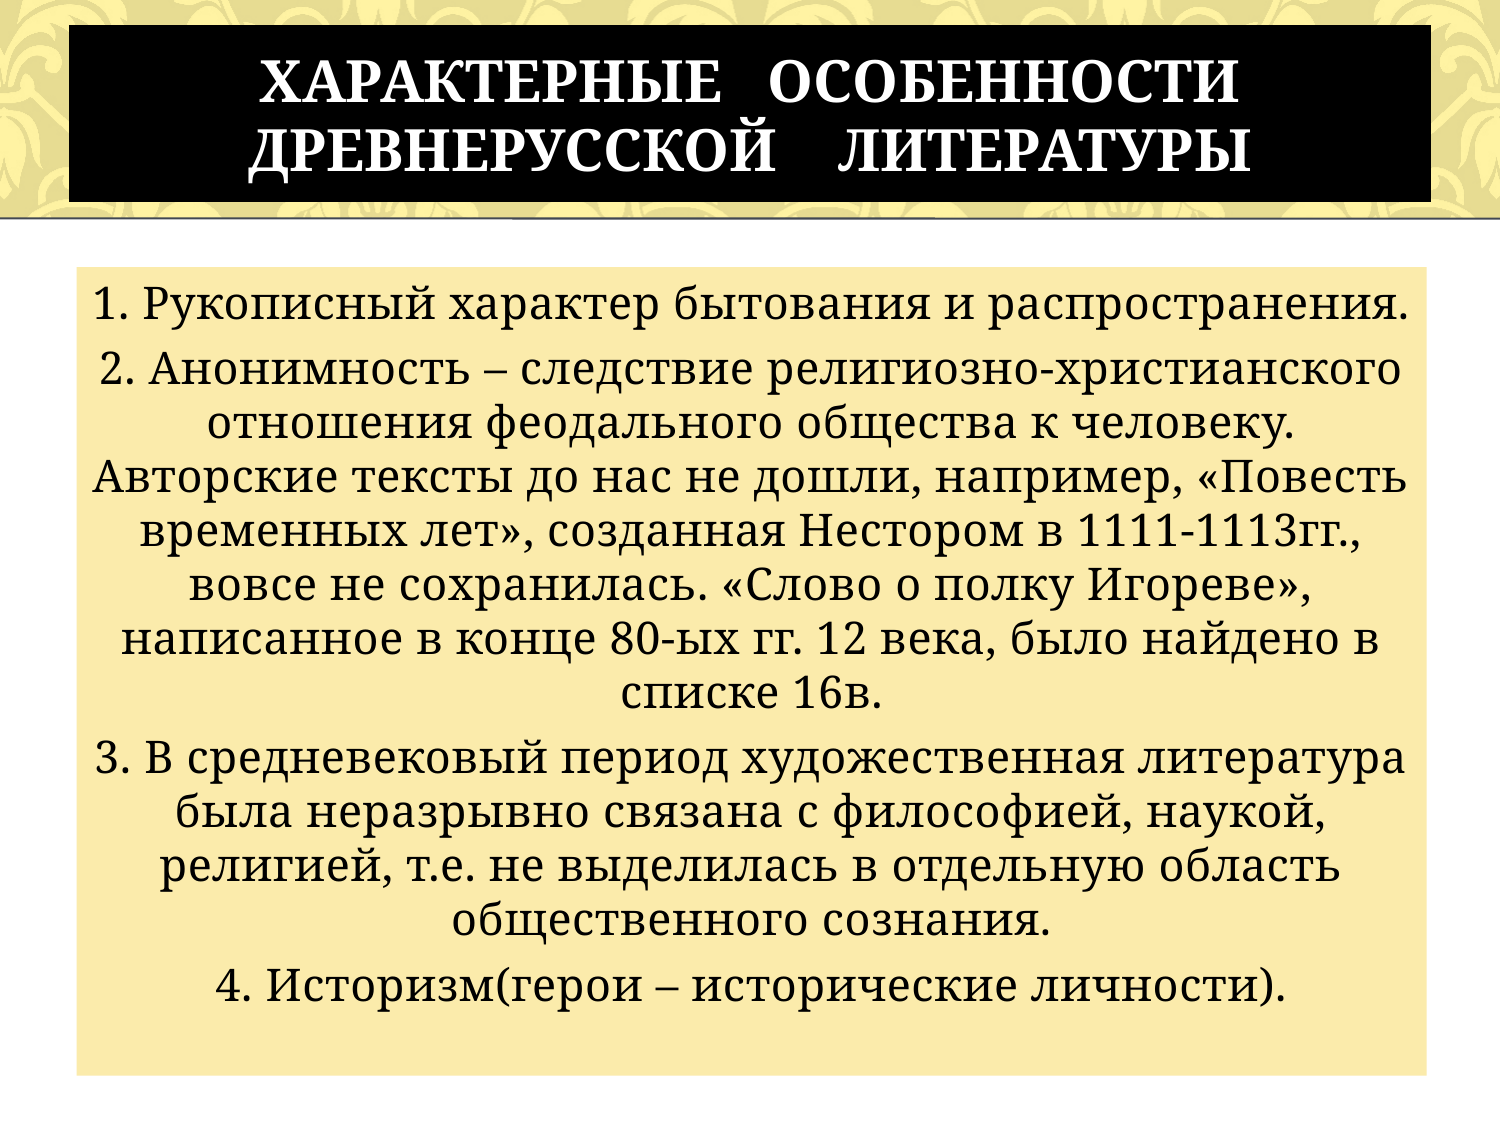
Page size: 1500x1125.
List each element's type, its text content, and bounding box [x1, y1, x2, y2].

title Характерные особенности древнерусской литературы [69, 25, 1431, 202]
list 1. Рукописный характер бытования и распространения. 2. Анонимность – следствие религиозно-христианского отношения феодального общества к человеку. Авторские тексты до нас не дошли, например, «Повесть временных лет», созданная Нестором в 1111-1113гг., вовсе не сохранилась. «Слово о полку Игореве», написанное в конце 80-ых гг. 12 века, было найдено в списке 16в. 3. В средневековый период художественная литература была неразрывно связана с философией, наукой, религией, т.е. не выделилась в отдельную область общественного сознания. 4. Историзм(герои – исторические личности). [76, 267, 1427, 1076]
